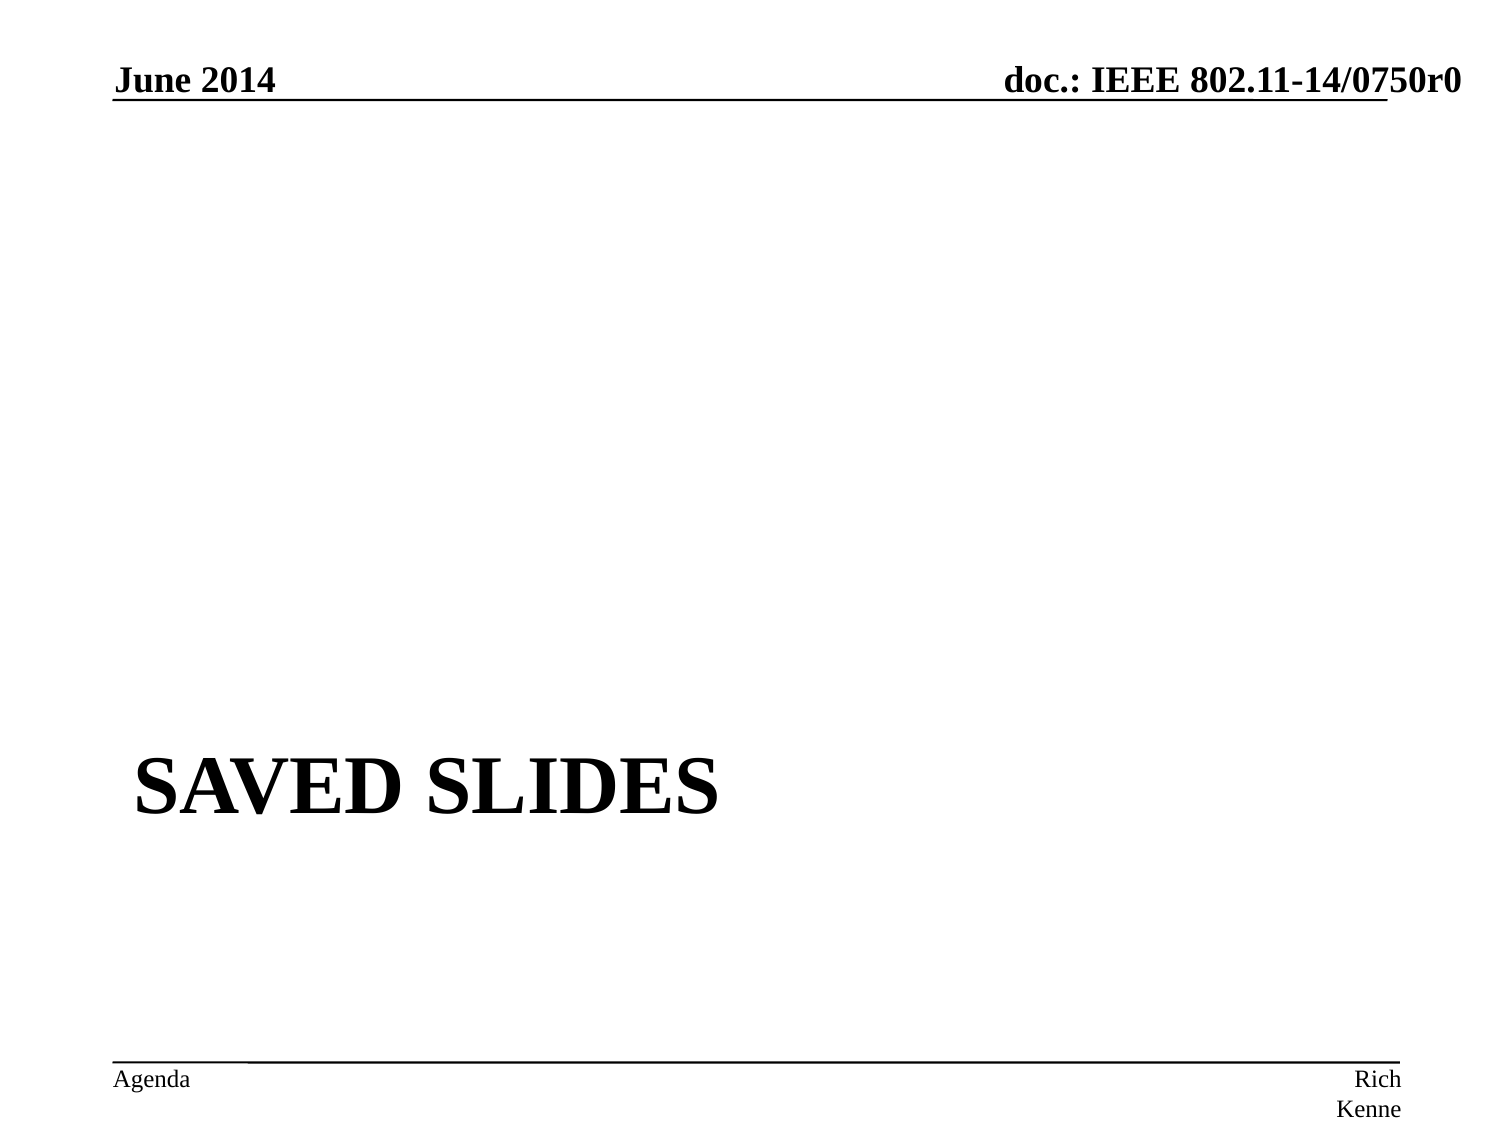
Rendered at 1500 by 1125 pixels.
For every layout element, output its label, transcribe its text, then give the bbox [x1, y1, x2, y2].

title Saved slides [118, 722, 1394, 947]
footer Rich Kennedy, MediaTek [1324, 1061, 1402, 1093]
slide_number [114, 54, 316, 101]
